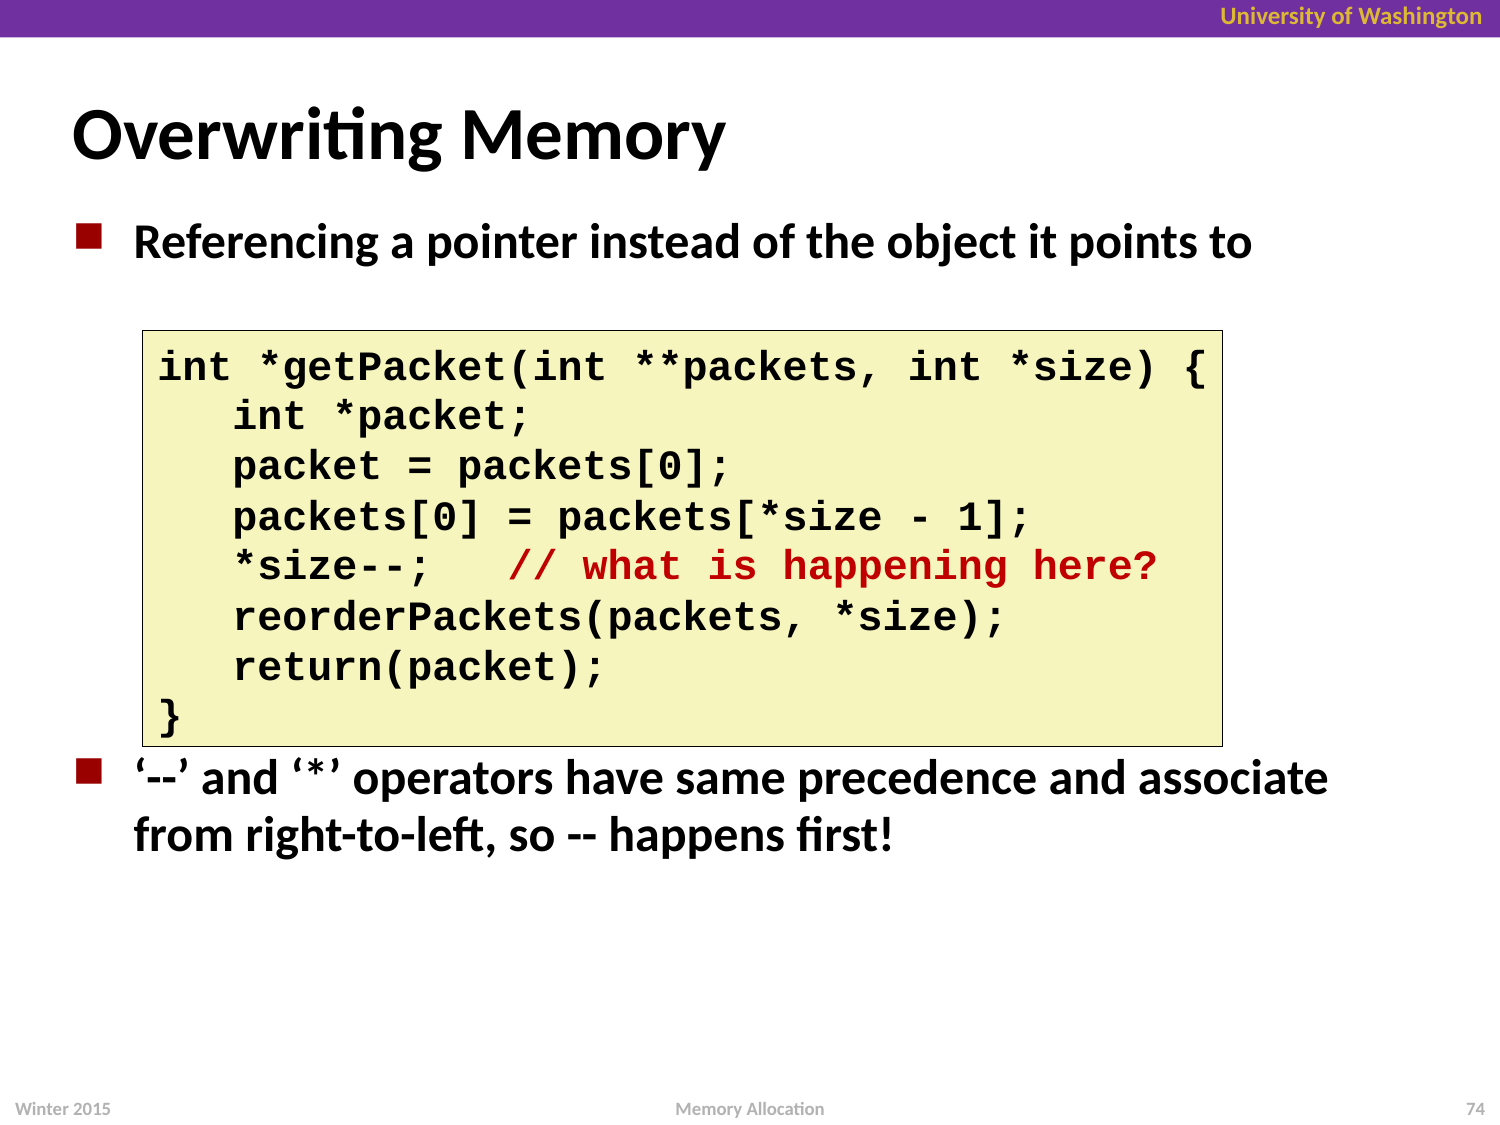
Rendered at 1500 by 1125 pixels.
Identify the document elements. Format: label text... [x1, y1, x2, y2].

footer Memory Allocation [512, 1077, 988, 1125]
slide_number Winter 2015 [0, 1077, 450, 1125]
title Overwriting Memory [57, 71, 1488, 201]
text_box int *getPacket(int **packets, int *size) { int *packet; packet = packets[0]; packets[0] = packets[*size - 1]; *size--; // what is happening here? reorderPackets(packets, *size); return(packet); } [142, 330, 1223, 746]
slide_number 74 [1400, 1077, 1500, 1125]
list Referencing a pointer instead of the object it points to ‘--’ and ‘*’ operators have same precedence and associate from right-to-left, so -- happens first! [61, 205, 1426, 1063]
